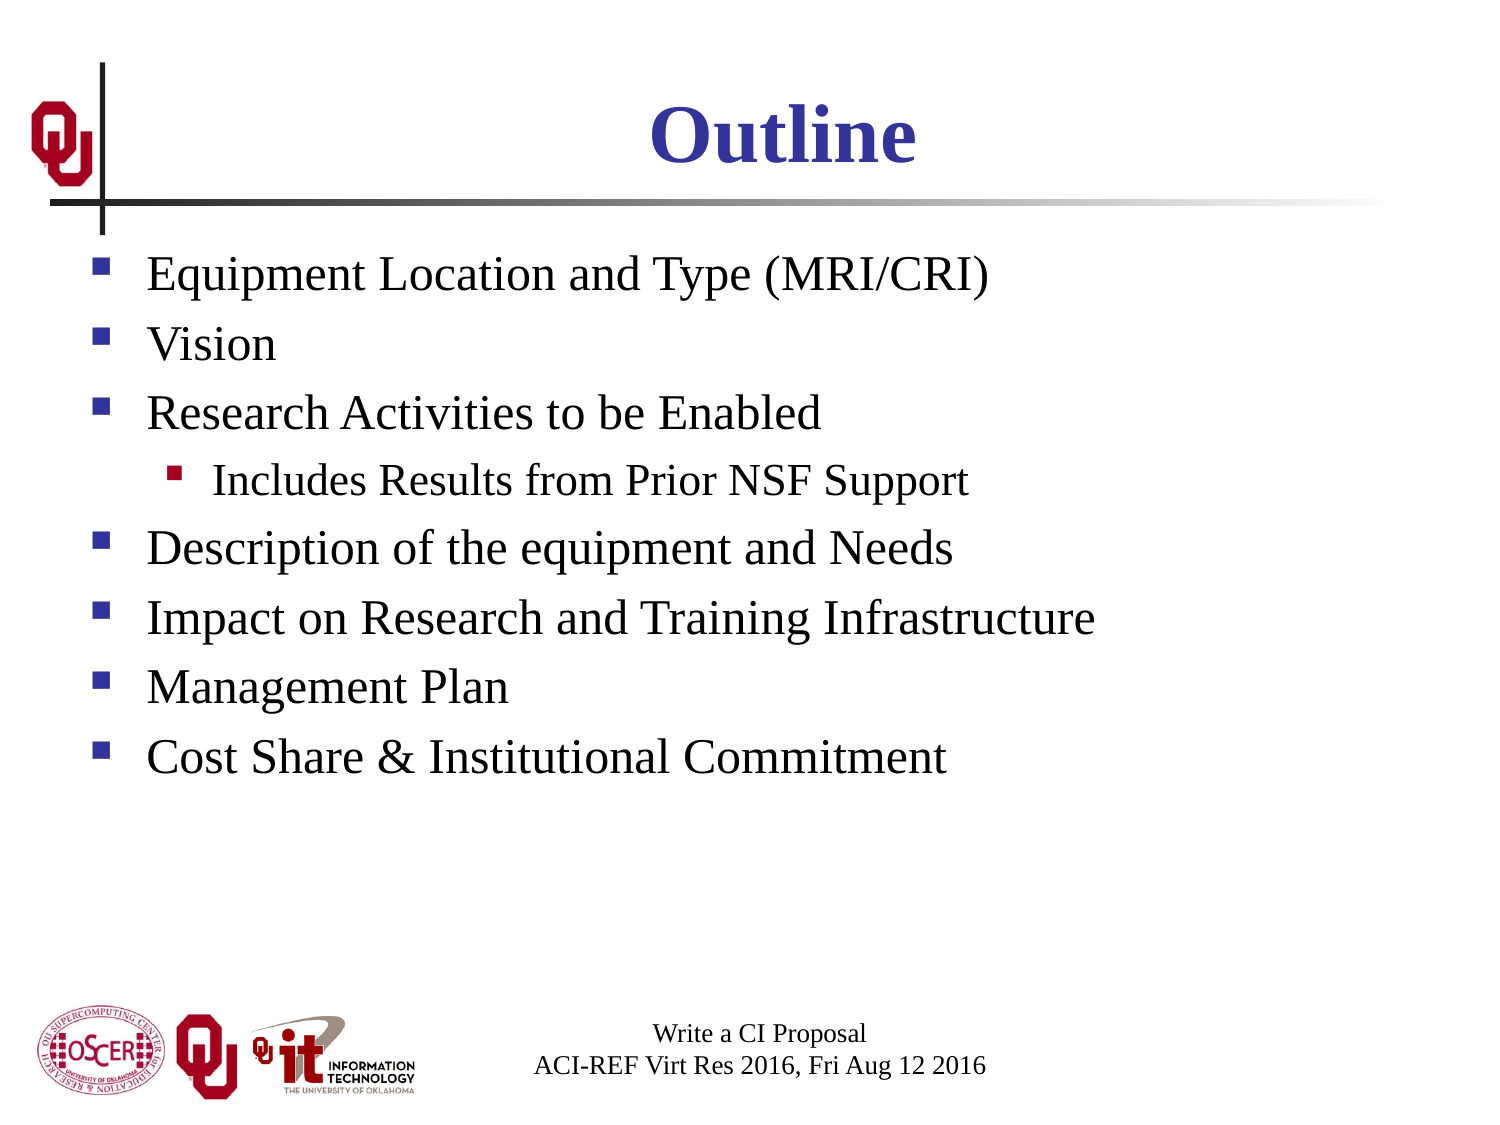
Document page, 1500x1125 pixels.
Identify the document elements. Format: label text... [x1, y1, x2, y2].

title Outline [124, 74, 1442, 187]
picture [174, 1005, 425, 1104]
picture [37, 1005, 165, 1095]
picture [29, 99, 94, 189]
footer Write a CI Proposal ACI-REF Virt Res 2016, Fri Aug 12 2016 [431, 1012, 1088, 1088]
list Equipment Location and Type (MRI/CRI) Vision Research Activities to be Enabled Includes Results from Prior NSF Support Description of the equipment and Needs Impact on Research and Training Infrastructure Management Plan Cost Share & Institutional Commitment [74, 232, 1449, 964]
